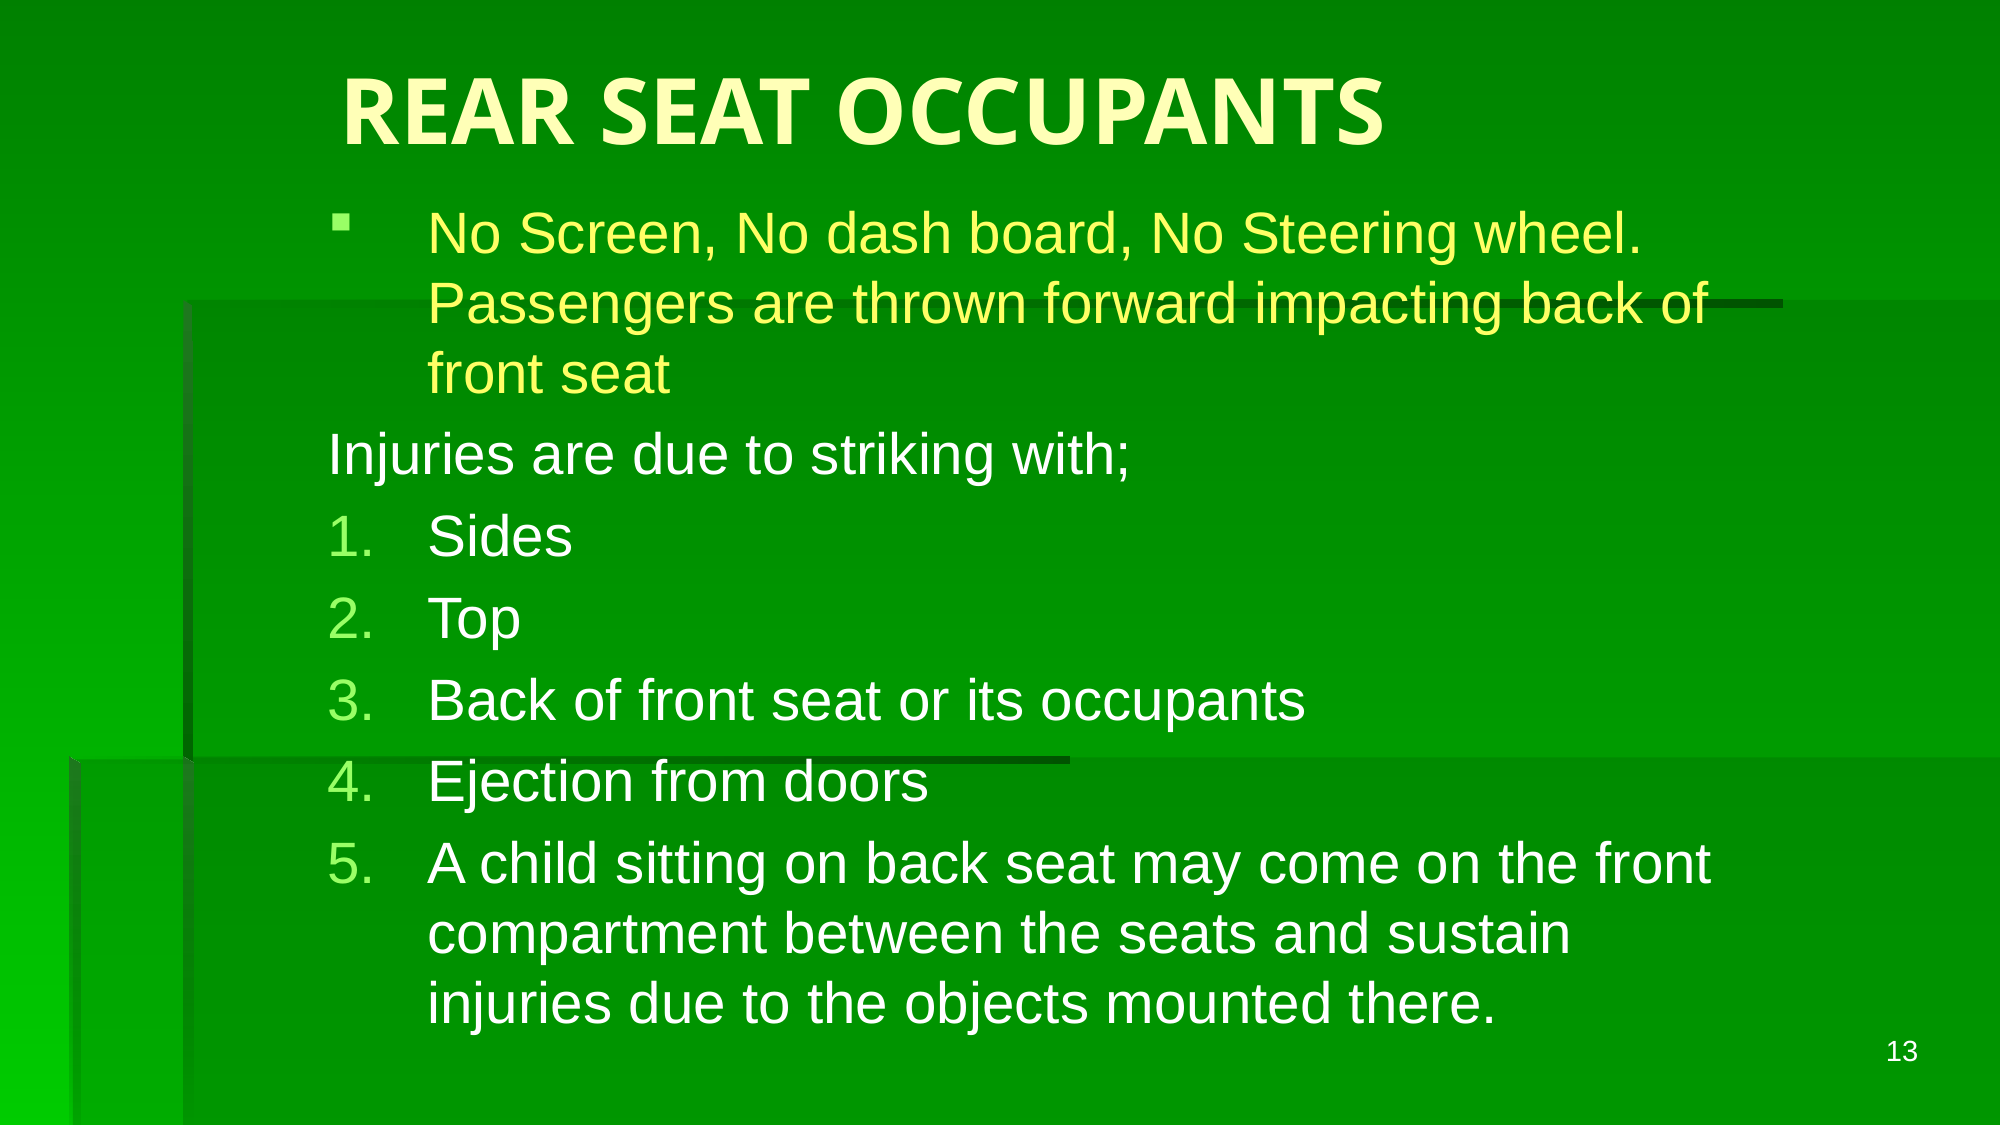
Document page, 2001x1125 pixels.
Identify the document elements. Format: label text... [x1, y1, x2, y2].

list No Screen, No dash board, No Steering wheel. Passengers are thrown forward impacting back of front seat Injuries are due to striking with; Sides Top Back of front seat or its occupants Ejection from doors A child sitting on back seat may come on the front compartment between the seats and sustain injuries due to the objects mounted there. [312, 187, 1751, 1125]
slide_number 13 [1751, 1024, 1934, 1103]
title REAR SEAT OCCUPANTS [324, 39, 1701, 176]
